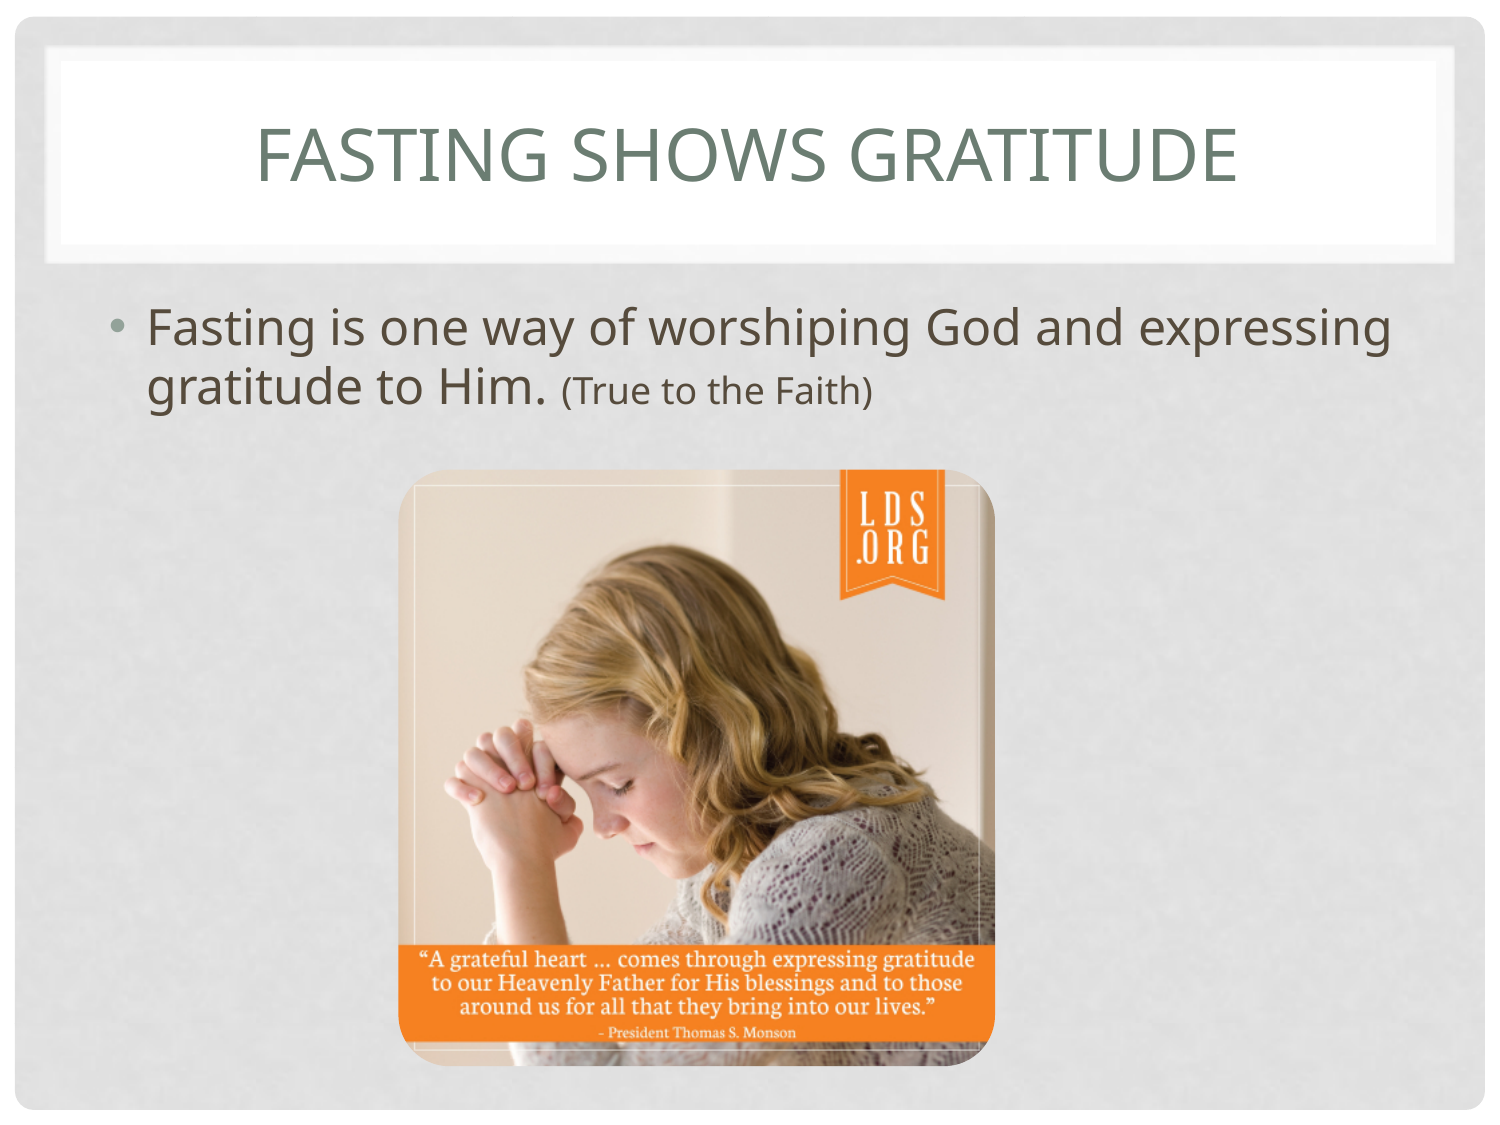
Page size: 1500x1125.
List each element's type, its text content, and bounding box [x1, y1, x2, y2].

list Fasting is one way of worshiping God and expressing gratitude to Him. (True to the Faith) [75, 287, 1425, 1005]
picture [398, 469, 996, 1067]
title Fasting shows gratitude [69, 66, 1425, 238]
